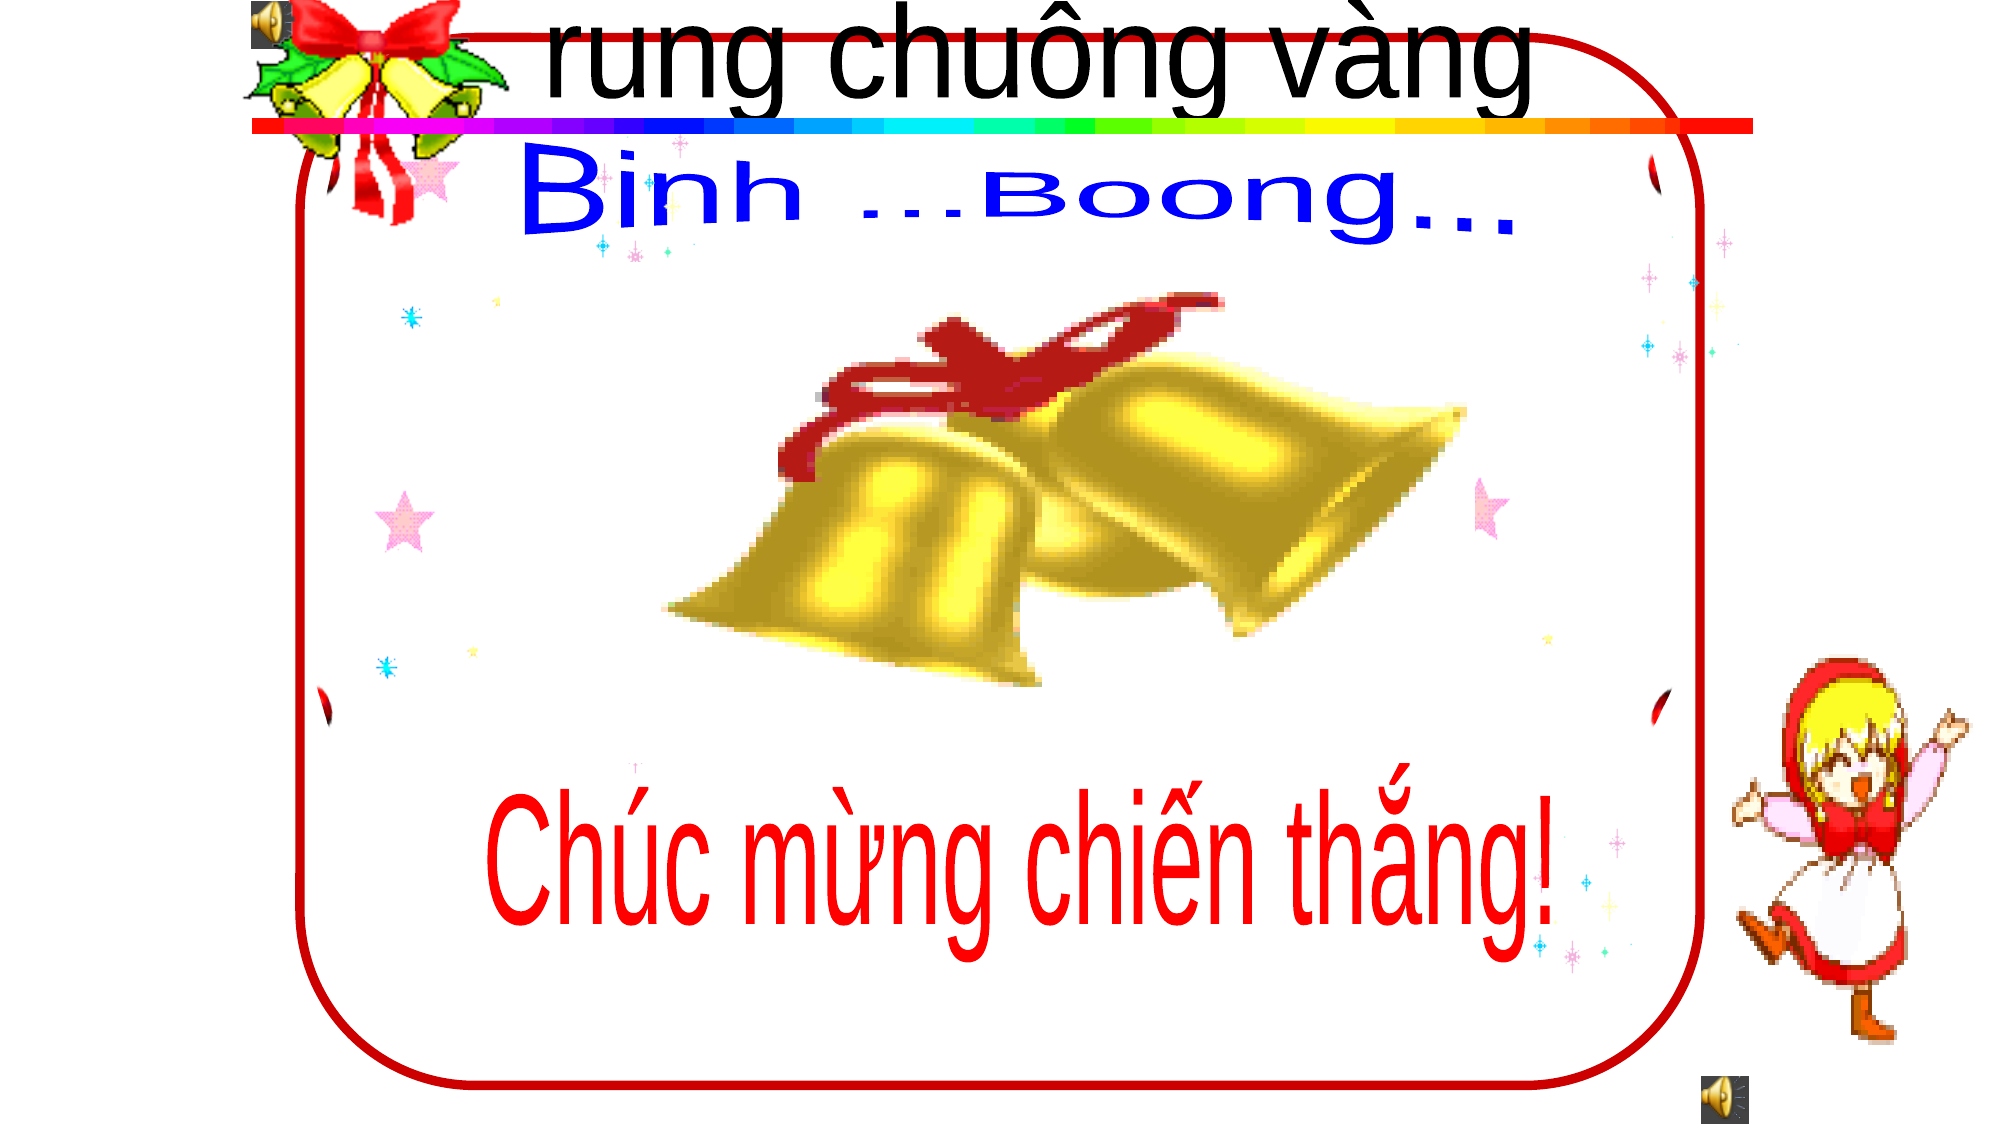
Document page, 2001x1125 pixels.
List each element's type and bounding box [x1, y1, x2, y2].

picture [1524, 824, 1643, 977]
picture [241, 0, 1750, 777]
picture [885, 118, 1753, 134]
text_box [706, 134, 1701, 262]
text_box [299, 238, 1701, 1086]
picture [1729, 654, 1973, 1050]
picture [1699, 1074, 1751, 1125]
text_box [513, 37, 1673, 118]
text_box [513, 134, 587, 199]
